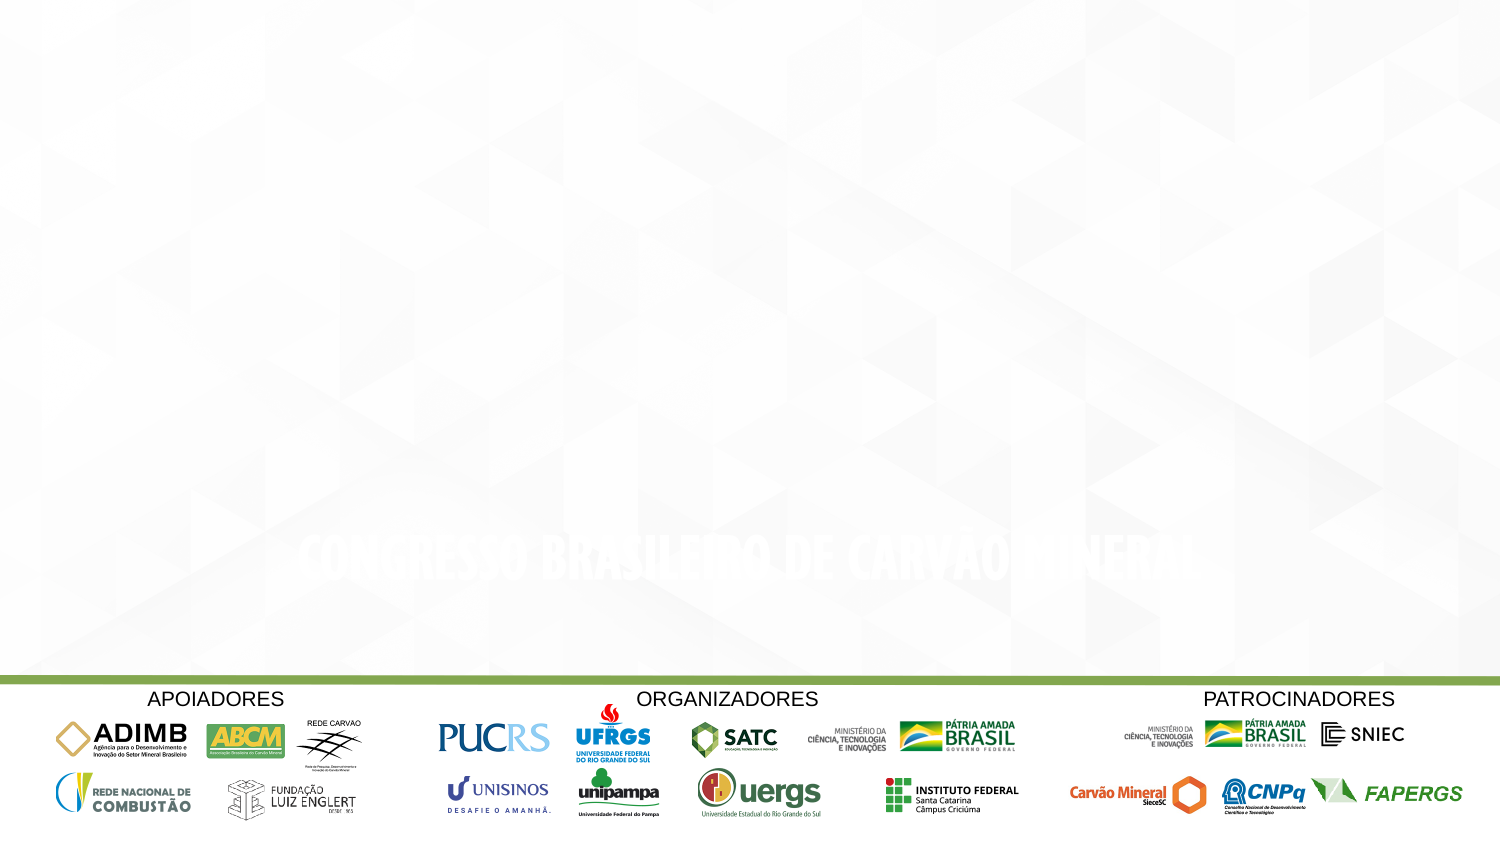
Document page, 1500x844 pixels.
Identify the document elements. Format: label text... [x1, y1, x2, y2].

picture [0, 0, 1500, 844]
text_box ORGANIZADORES [621, 678, 861, 719]
text_box PATROCINADORES [1188, 678, 1428, 718]
text_box APOIADORES [132, 678, 344, 718]
